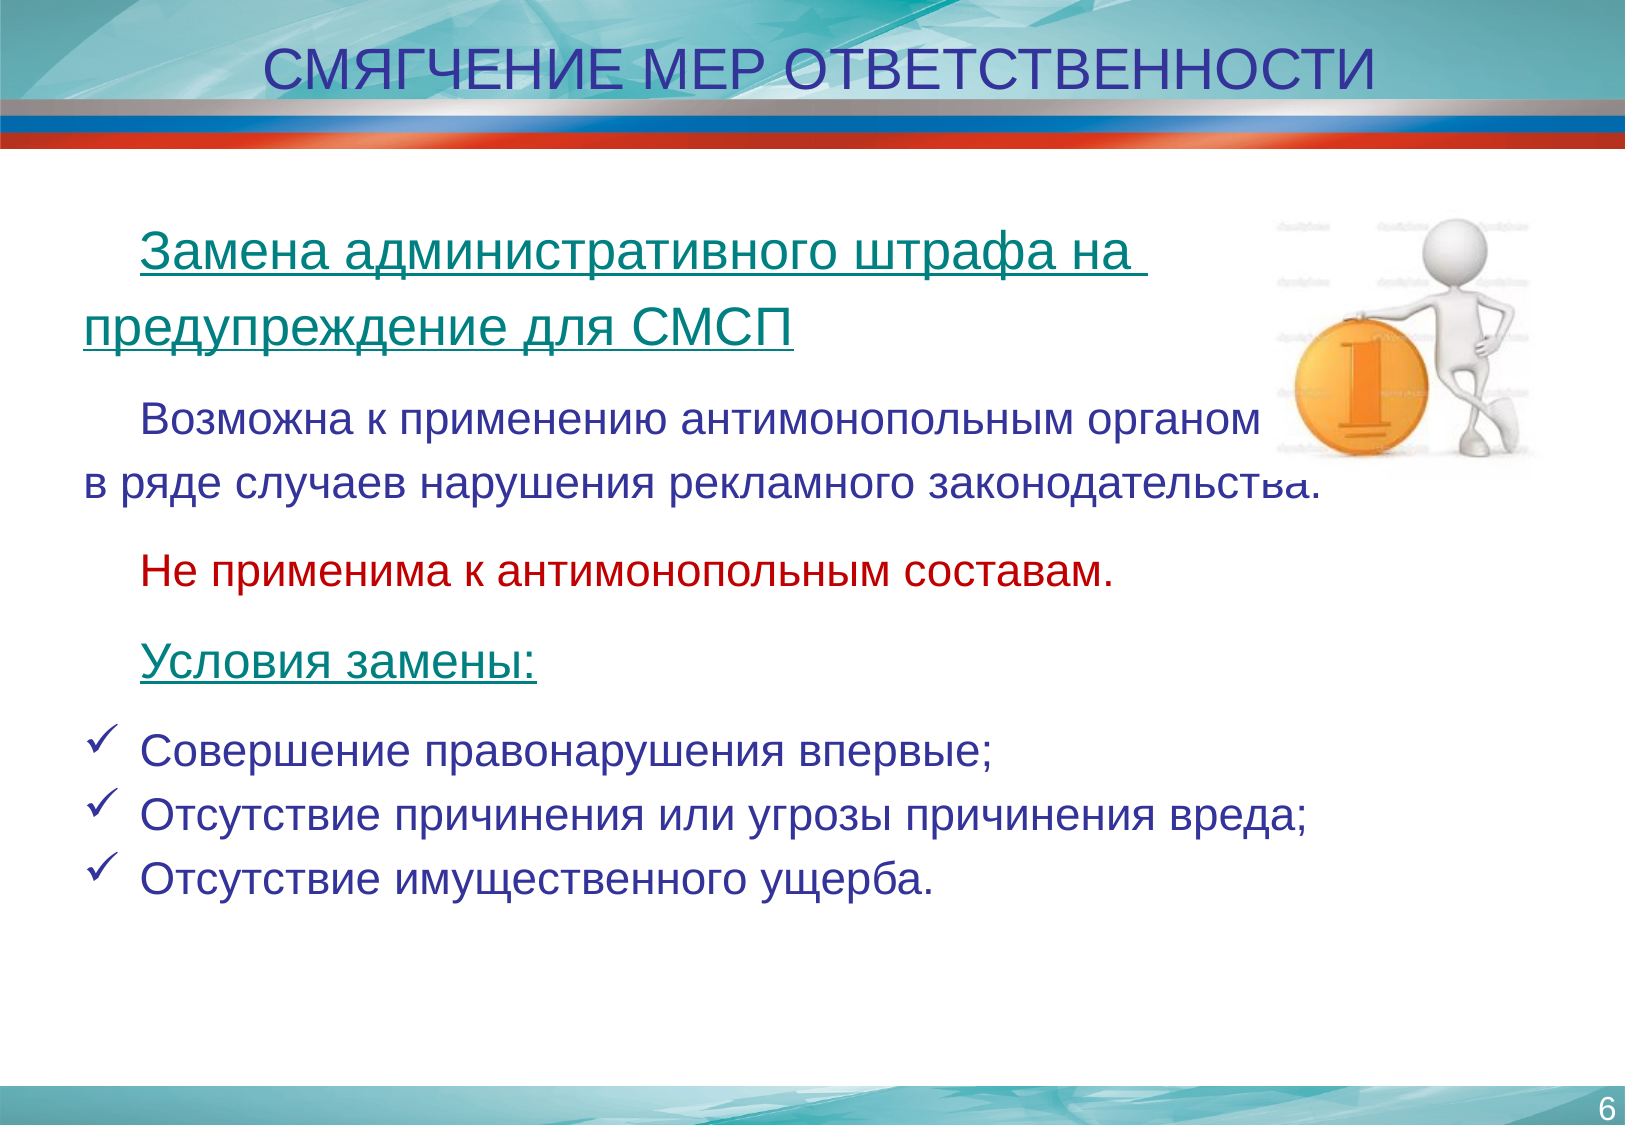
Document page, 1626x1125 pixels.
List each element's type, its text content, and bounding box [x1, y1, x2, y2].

picture [0, 0, 1625, 149]
picture [0, 1086, 1252, 1125]
title СМЯГЧЕНИЕ МЕР ОТВЕТСТВЕННОСТИ [79, 18, 1544, 114]
slide_number 6 [1252, 1079, 1625, 1125]
picture [1261, 196, 1546, 481]
list Замена административного штрафа на предупреждение для СМСП Возможна к применению антимонопольным органом в ряде случаев нарушения рекламного законодательства. Не применима к антимонопольным составам. Условия замены: Совершение правонарушения впервые; Отсутствие причинения или угрозы причинения вреда; Отсутствие имущественного ущерба. [68, 207, 1581, 1006]
